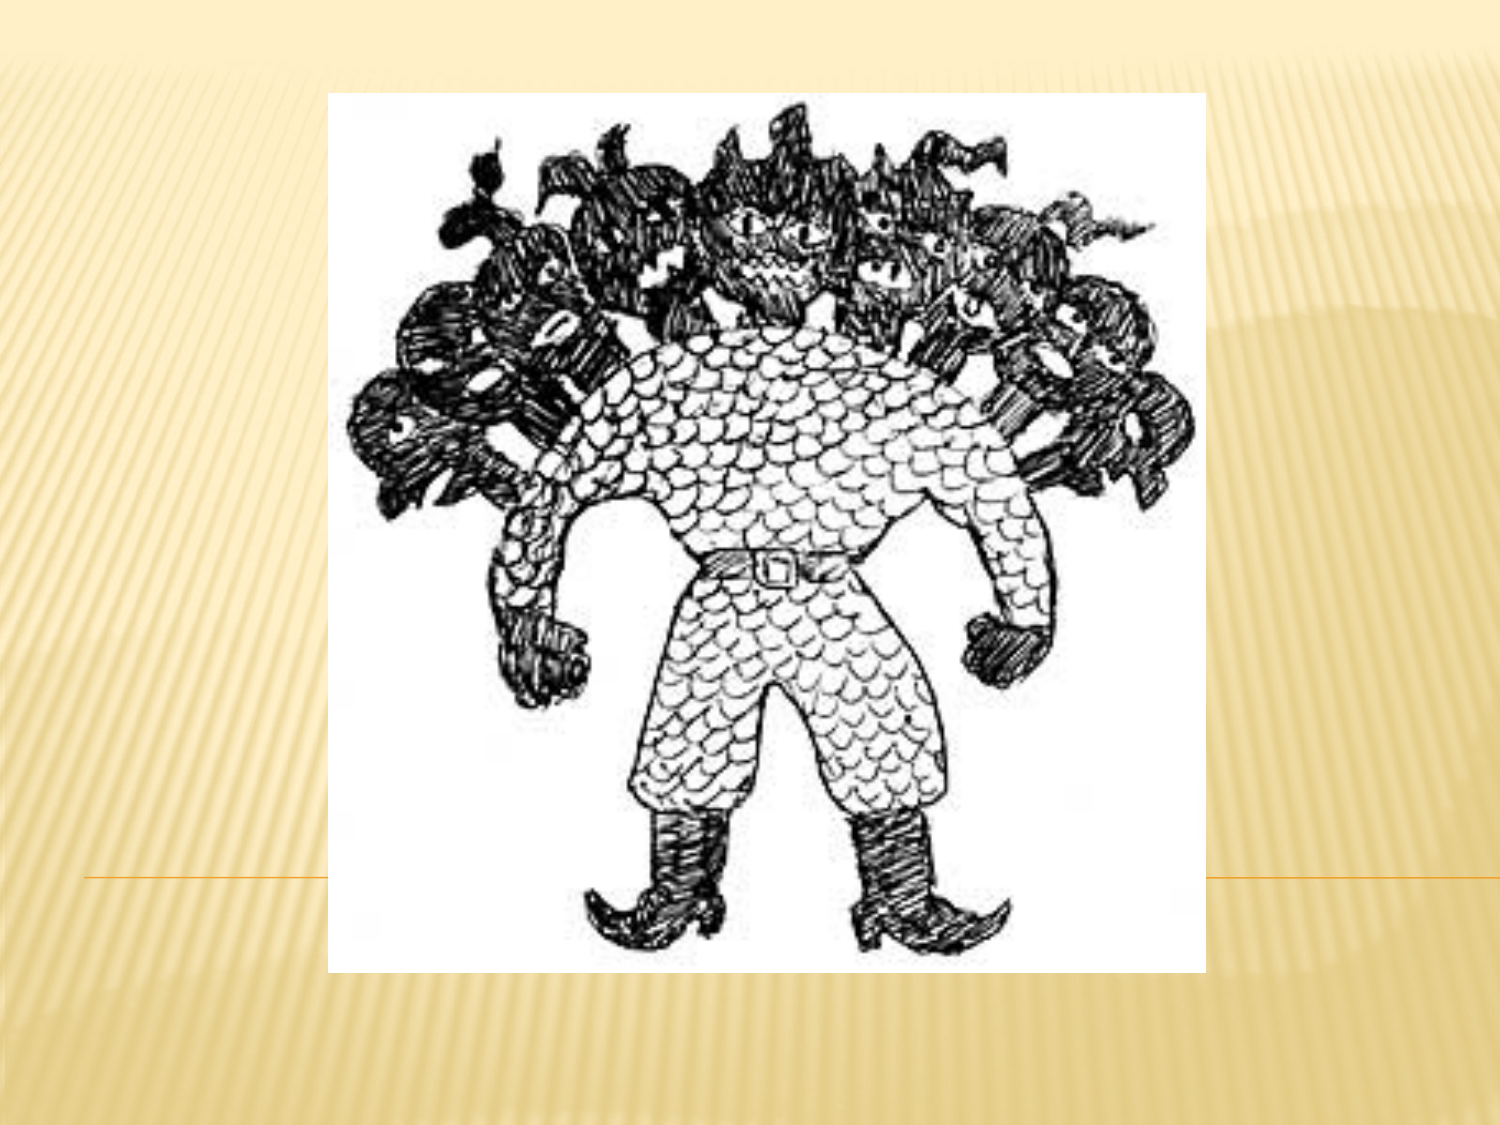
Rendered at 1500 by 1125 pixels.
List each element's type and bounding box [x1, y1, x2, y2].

picture [327, 93, 1206, 973]
